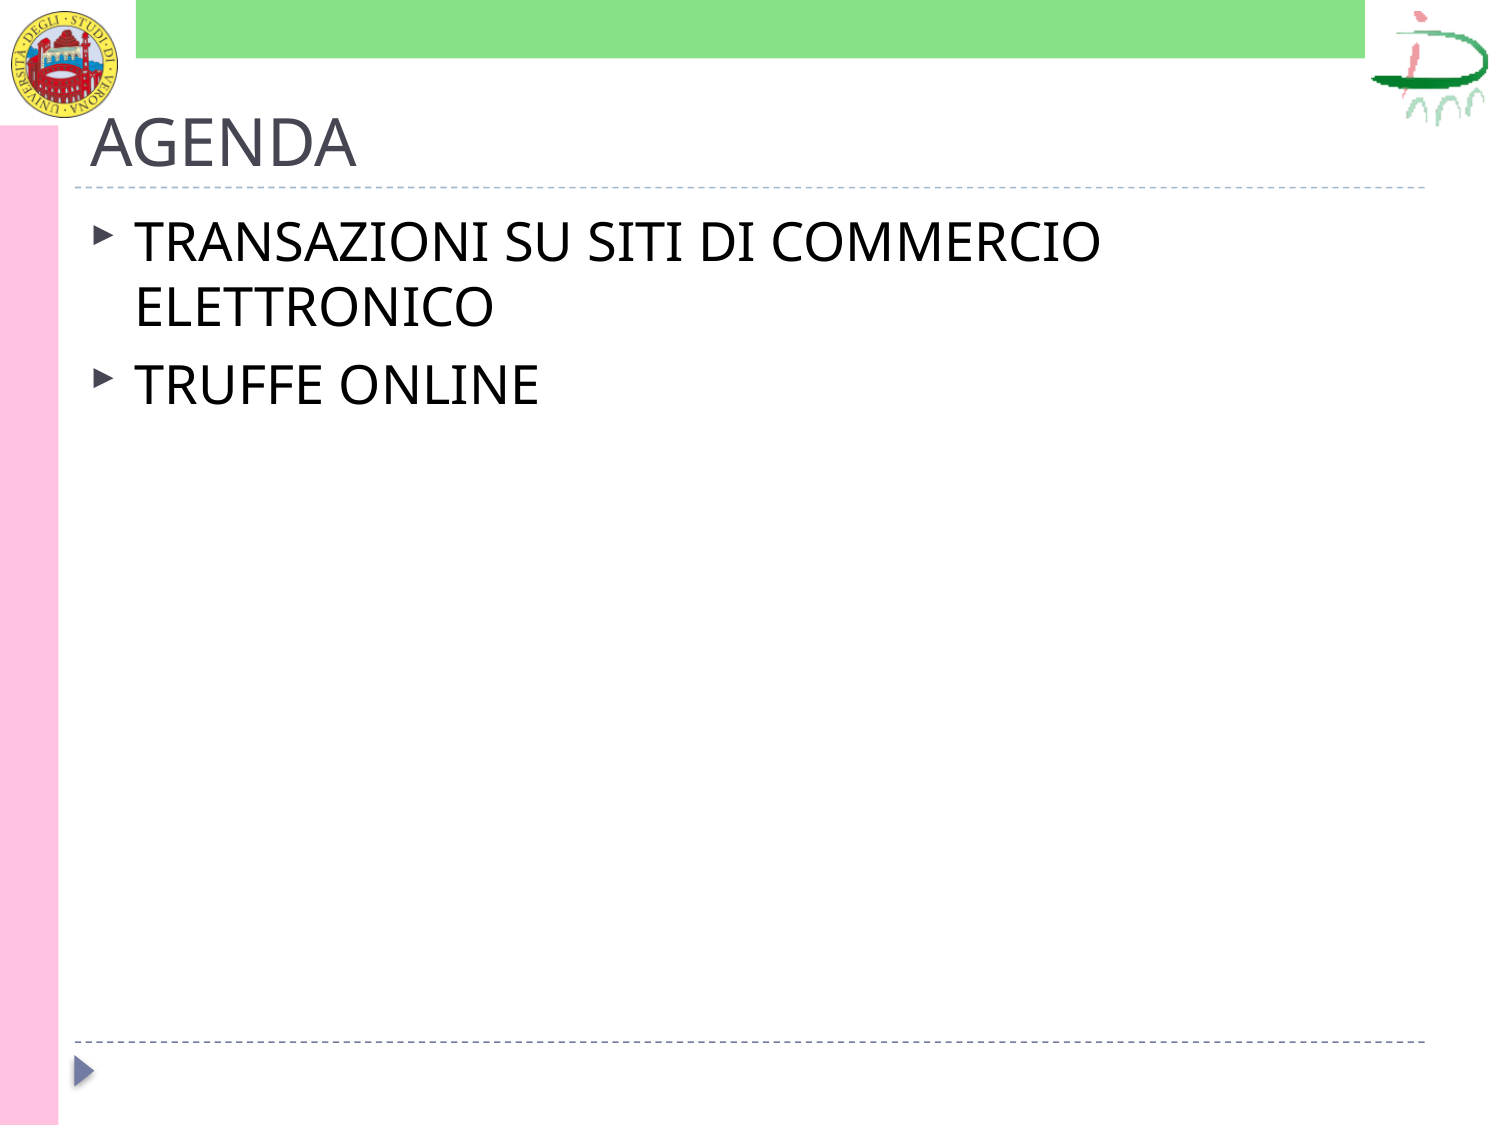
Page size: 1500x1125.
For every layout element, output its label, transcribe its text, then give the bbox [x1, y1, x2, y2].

picture [11, 11, 118, 118]
list TRANSAZIONI SU SITI DI COMMERCIO ELETTRONICO TRUFFE ONLINE [74, 199, 1426, 1011]
picture [1371, 11, 1489, 129]
title AGENDA [74, 81, 1426, 188]
